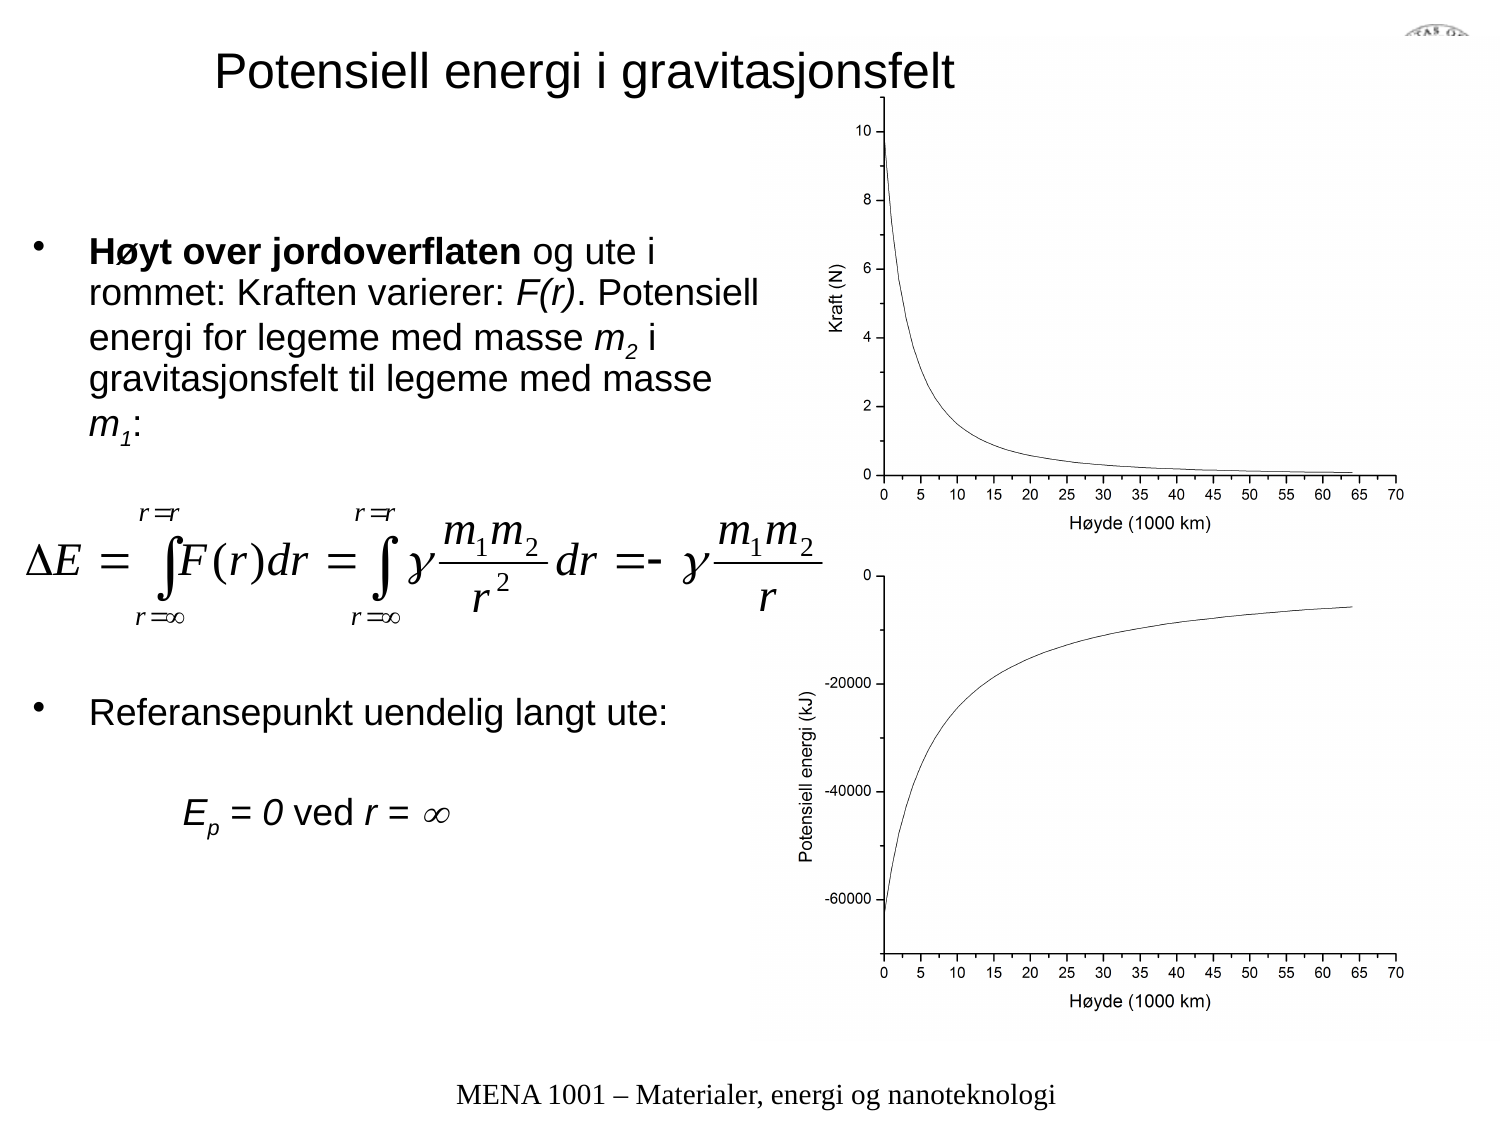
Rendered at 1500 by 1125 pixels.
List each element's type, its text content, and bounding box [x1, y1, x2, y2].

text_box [17, 489, 831, 634]
list Høyt over jordoverflaten og ute i rommet: Kraften varierer: F(r). Potensiell energi for legeme med masse m2 i gravitasjonsfelt til legeme med masse m1: Referansepunkt uendelig langt ute: Ep = 0 ved r =  [17, 224, 744, 488]
footer MENA 1001 – Materialer, energi og nanoteknologi [407, 1067, 1106, 1119]
list Høyt over jordoverflaten og ute i rommet: Kraften varierer: F(r). Potensiell energi for legeme med masse m2 i gravitasjonsfelt til legeme med masse m1: Referansepunkt uendelig langt ute: Ep = 0 ved r =  [17, 642, 744, 1026]
title Potensiell energi i gravitasjonsfelt [112, 12, 1058, 126]
picture [749, 24, 1500, 1041]
